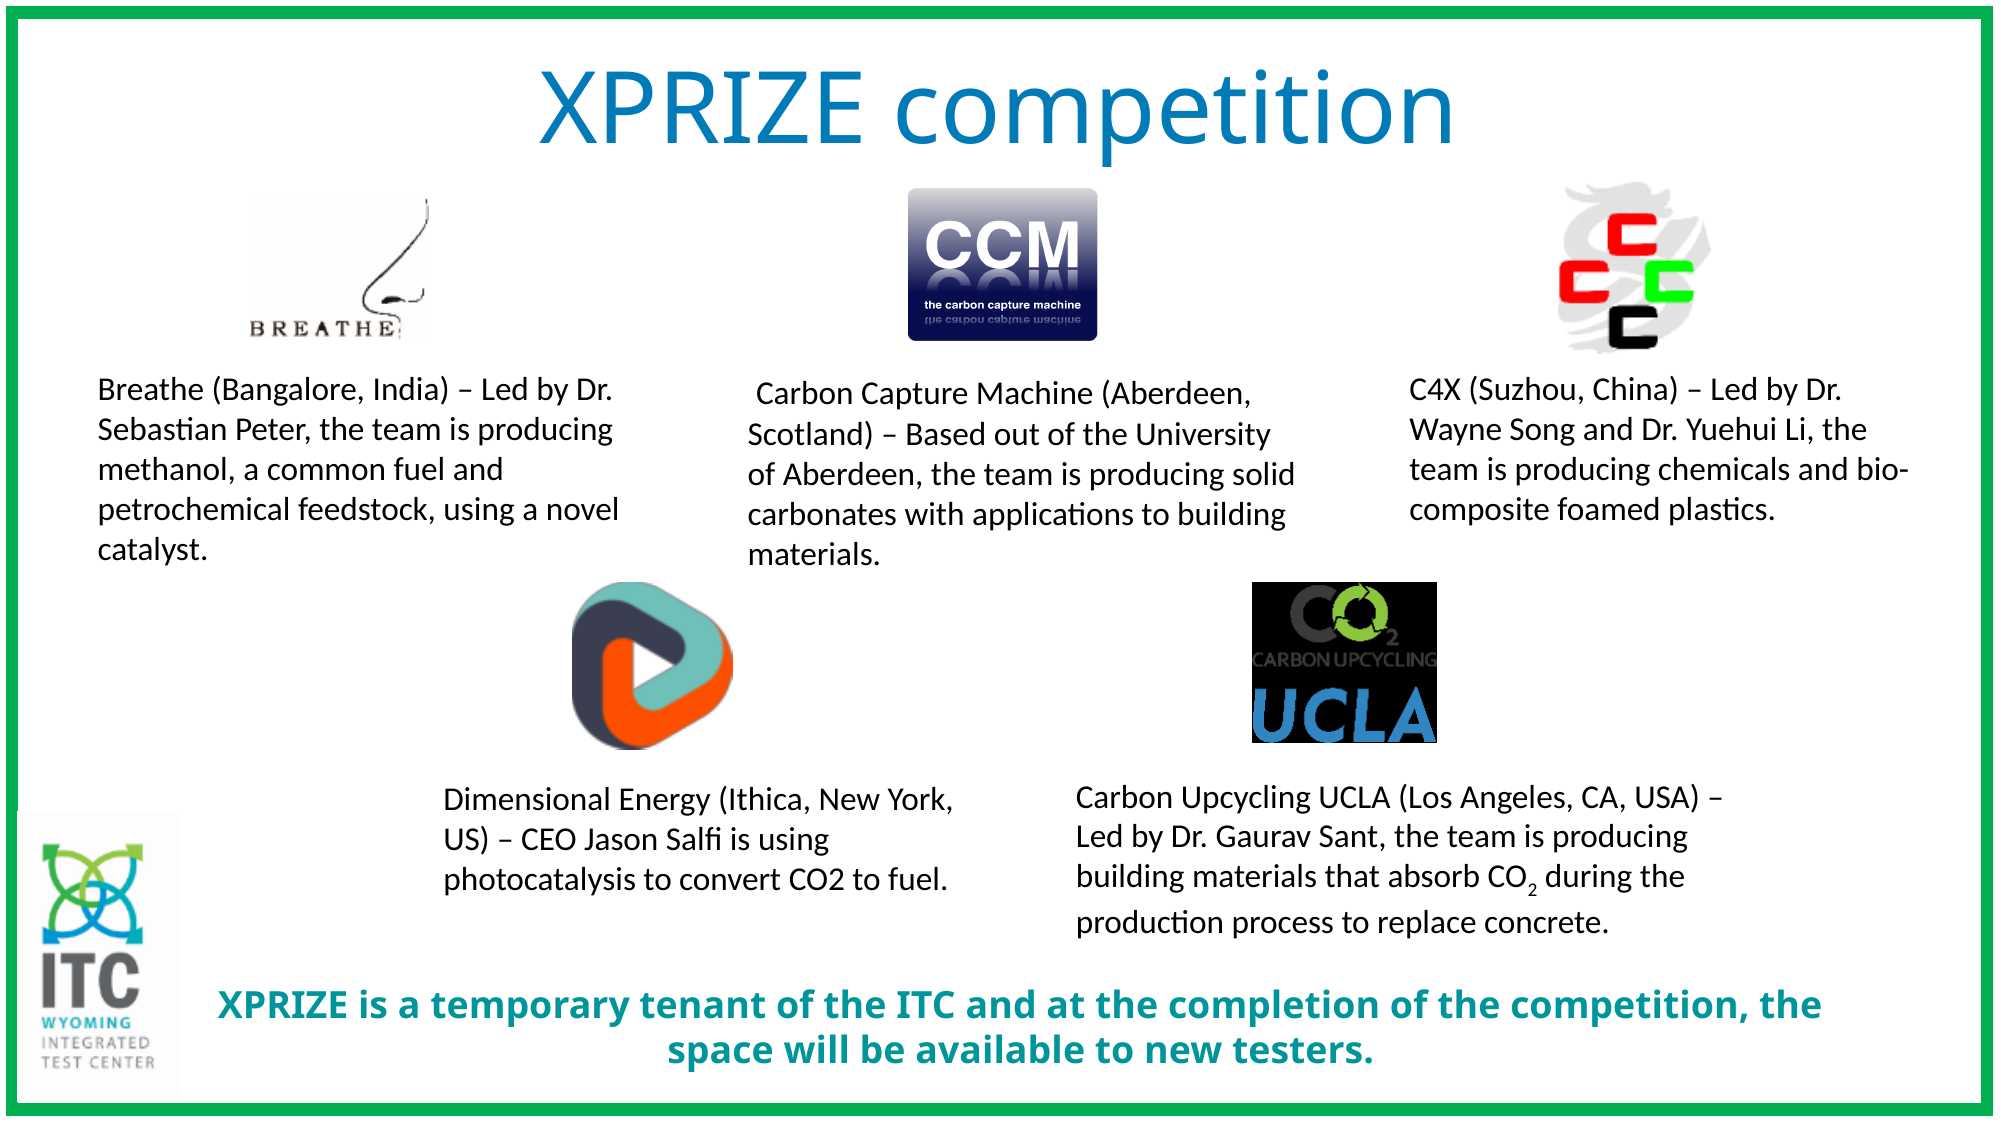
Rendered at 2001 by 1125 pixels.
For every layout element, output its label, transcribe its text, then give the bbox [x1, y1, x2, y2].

text_box Dimensional Energy (Ithica, New York, US) – CEO Jason Salfi is using photocatalysis to convert CO2 to fuel. [428, 769, 976, 905]
text_box Carbon Capture Machine (Aberdeen, Scotland) – Based out of the University of Aberdeen, the team is producing solid carbonates with applications to building materials. [732, 360, 1315, 580]
picture [1558, 182, 1711, 354]
text_box Breathe (Bangalore, India) – Led by Dr. Sebastian Peter, the team is producing methanol, a common fuel and petrochemical feedstock, using a novel catalyst. [83, 360, 704, 575]
picture [907, 187, 1098, 341]
text_box C4X (Suzhou, China) – Led by Dr. Wayne Song and Dr. Yuehui Li, the team is producing chemicals and bio-composite foamed plastics. [1394, 360, 1955, 535]
text_box Carbon Upcycling UCLA (Los Angeles, CA, USA) – Led by Dr. Gaurav Sant, the team is producing building materials that absorb CO2 during the production process to replace concrete. [1060, 767, 1772, 948]
picture [17, 811, 179, 1102]
picture [572, 582, 733, 750]
picture [250, 193, 429, 340]
text_box [11, 11, 1988, 1110]
picture [1252, 582, 1437, 743]
text_box XPRIZE is a temporary tenant of the ITC and at the completion of the competition, the space will be available to new testers. [161, 973, 1882, 1124]
